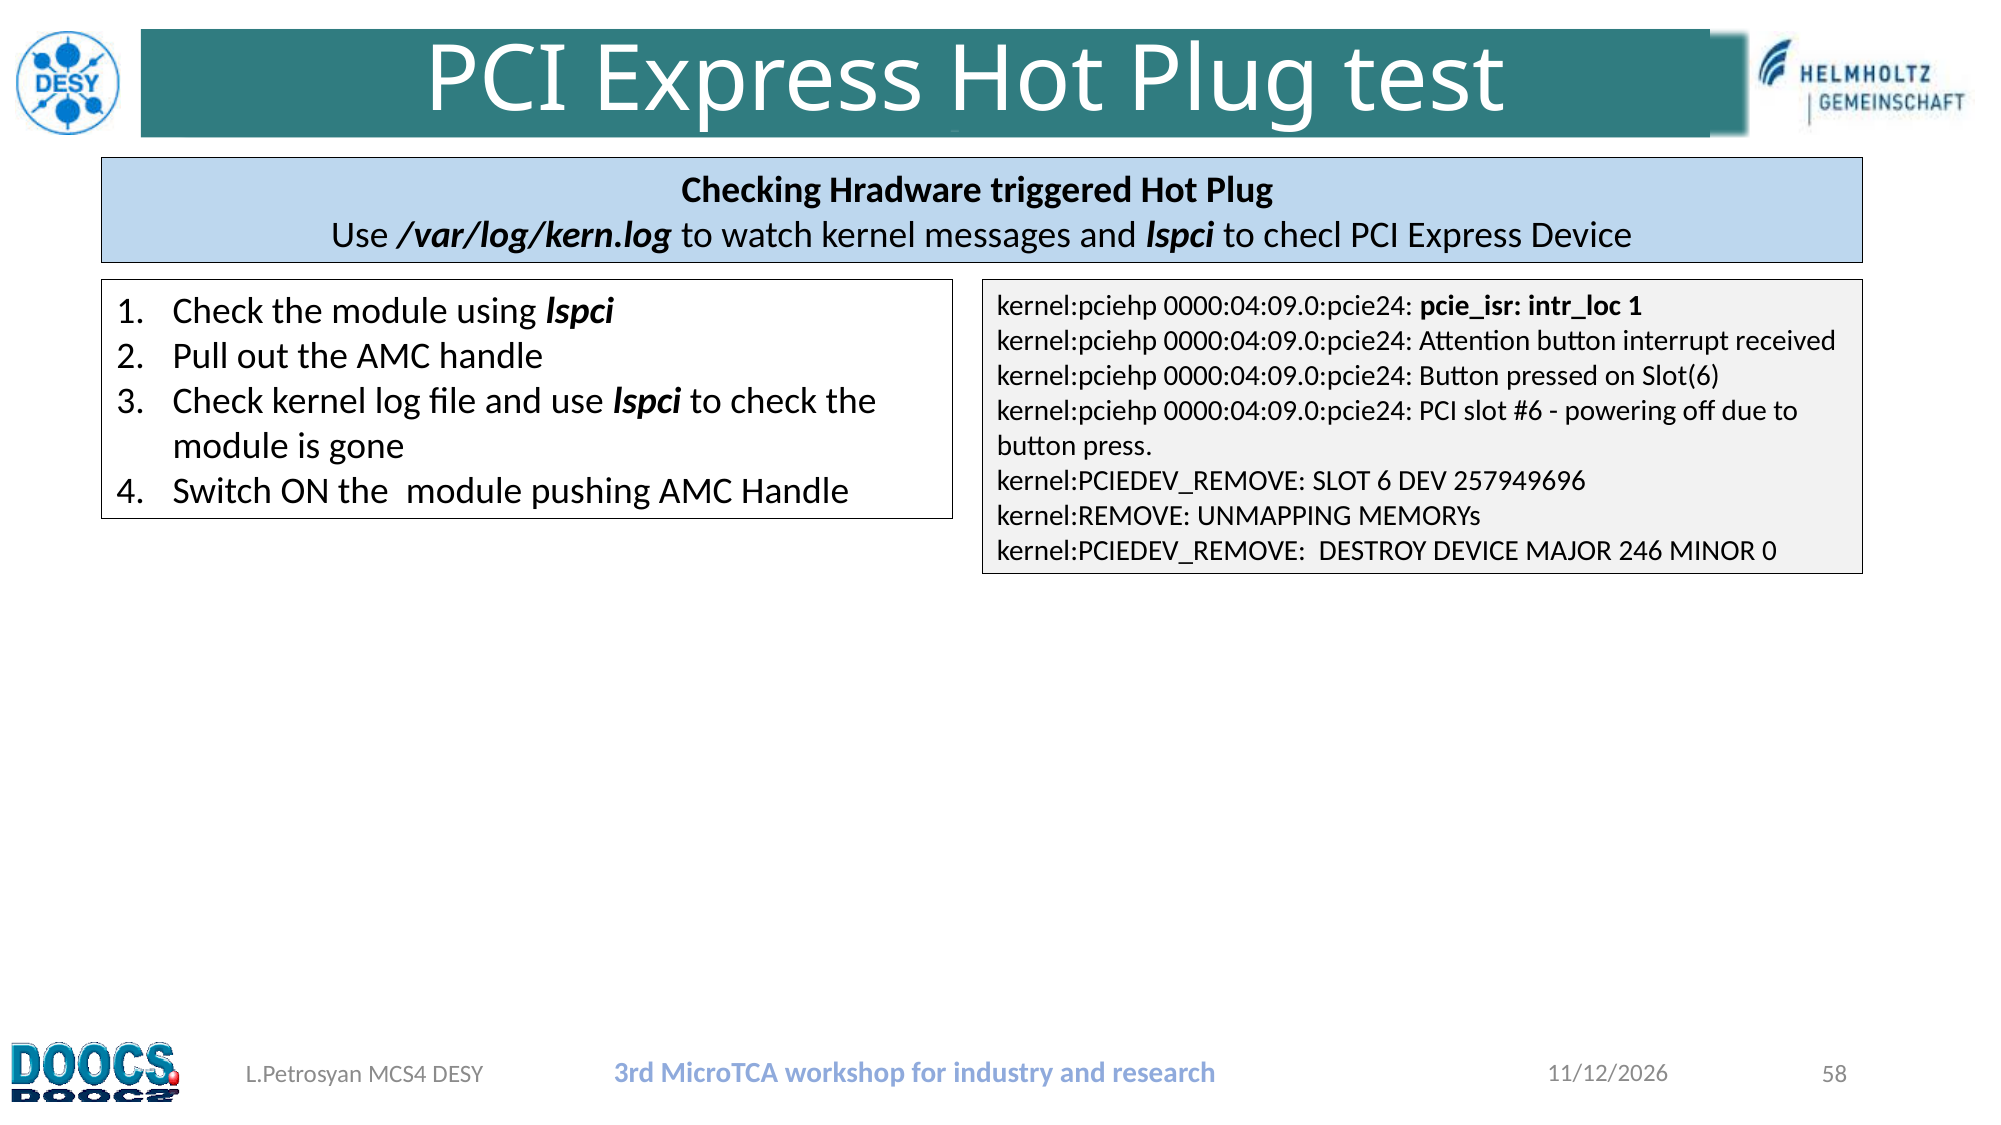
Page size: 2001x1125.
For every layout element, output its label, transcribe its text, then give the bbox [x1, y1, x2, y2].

footer L.Petrosyan MCS4 DESY 3rd MicroTCA workshop for industry and research [230, 1040, 1533, 1101]
slide_number 58 [1412, 1042, 1863, 1103]
text_box Checking Hradware triggered Hot Plug Use /var/log/kern.log to watch kernel messages and lspci to checl PCI Express Device [101, 157, 1863, 263]
text_box PCI Express Hot Plug test [189, 38, 1744, 132]
picture [10, 1008, 183, 1102]
title PCI Express [140, 29, 1710, 138]
picture [15, 31, 121, 135]
picture [1749, 31, 1975, 135]
text_box kernel:pciehp 0000:04:09.0:pcie24: pcie_isr: intr_loc 1 kernel:pciehp 0000:04:09.0:pcie24: Attention button interrupt received kernel:pciehp 0000:04:09.0:pcie24: Button pressed on Slot(6) kernel:pciehp 0000:04:09.0:pcie24: PCI slot #6 - powering off due to button press. kernel:PCIEDEV_REMOVE: SLOT 6 DEV 257949696 kernel:REMOVE: UNMAPPING MEMORYs kernel:PCIEDEV_REMOVE: DESTROY DEVICE MAJOR 246 MINOR 0 [982, 279, 1863, 574]
text_box Check the module using lspci Pull out the AMC handle Check kernel log file and use lspci to check the module is gone Switch ON the module pushing AMC Handle [101, 279, 953, 519]
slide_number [182, 30, 1710, 138]
